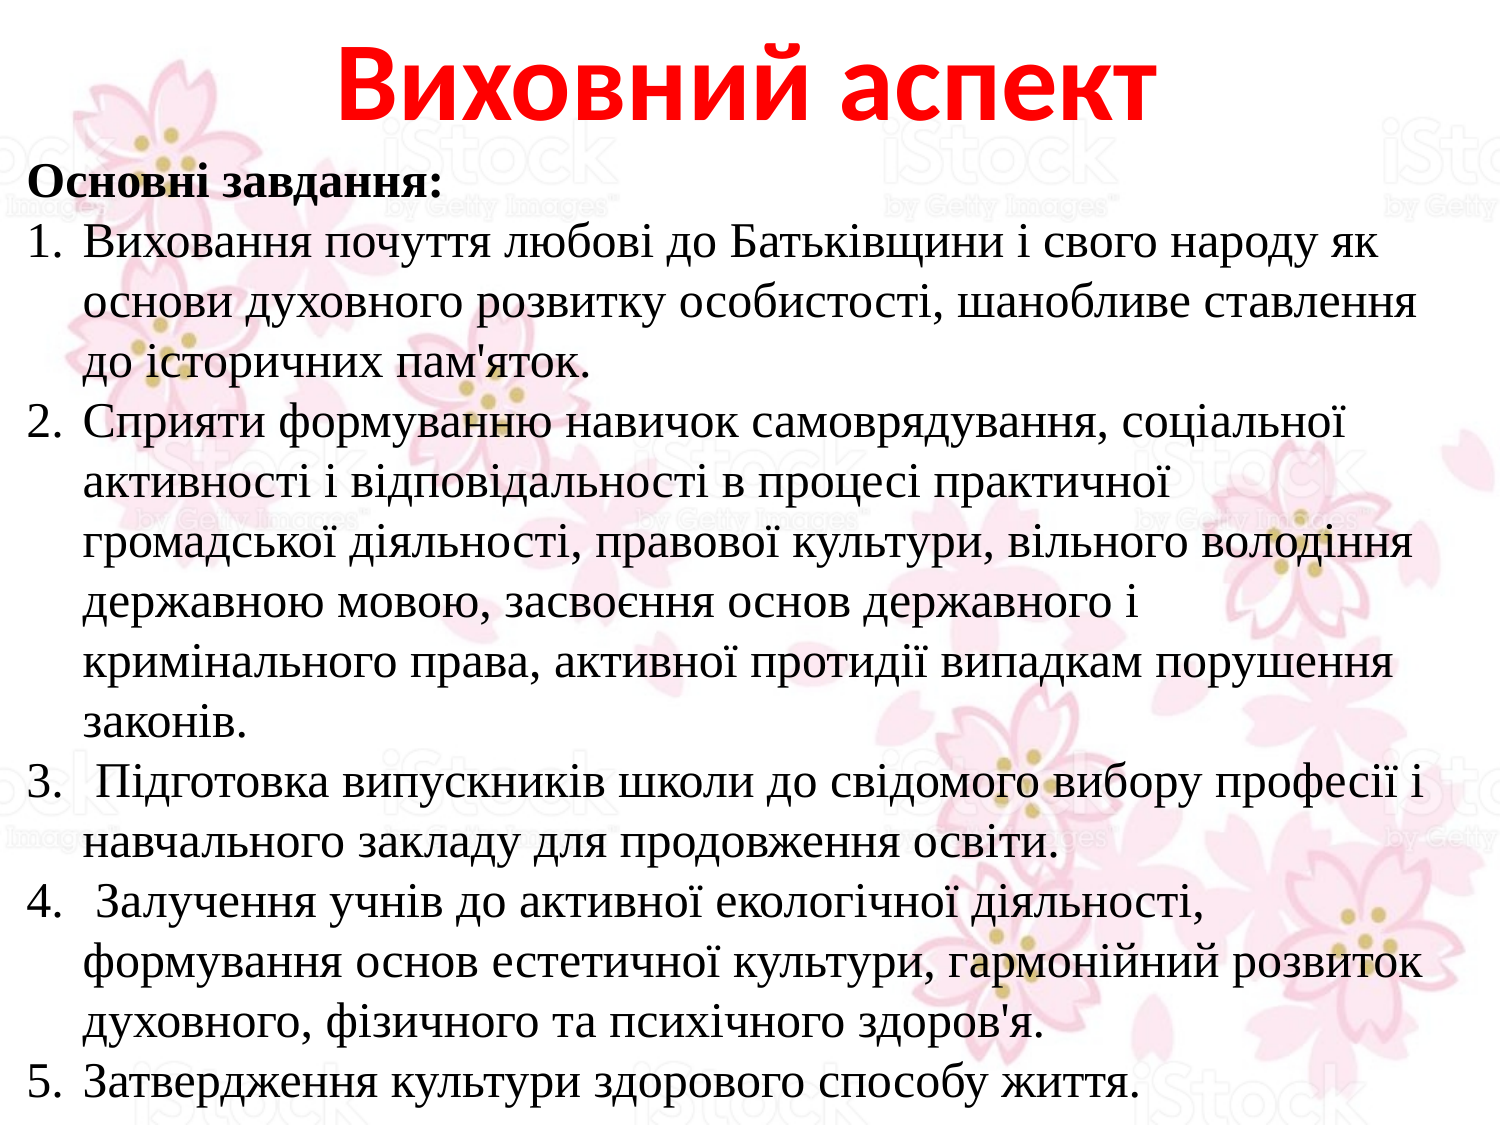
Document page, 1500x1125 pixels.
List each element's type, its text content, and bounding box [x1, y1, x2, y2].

picture [0, 0, 1500, 1125]
text_box Основні завдання: Виховання почуття любові до Батьківщини і свого народу як основи духовного розвитку особистості, шанобливе ставлення до історичних пам'яток. Сприяти формуванню навичок самоврядування, соціальної активності і відповідальності в процесі практичної громадської діяльності, правової культури, вільного володіння державною мовою, засвоєння основ державного і кримінального права, активної протидії випадкам порушення законів. Підготовка випускників школи до свідомого вибору професії і навчального закладу для продовження освіти. Залучення учнів до активної екологічної діяльності, формування основ естетичної культури, гармонійний розвиток духовного, фізичного та психічного здоров'я. Затвердження культури здорового способу життя. [11, 140, 1442, 1116]
text_box Виховний аспект [320, 0, 1173, 150]
